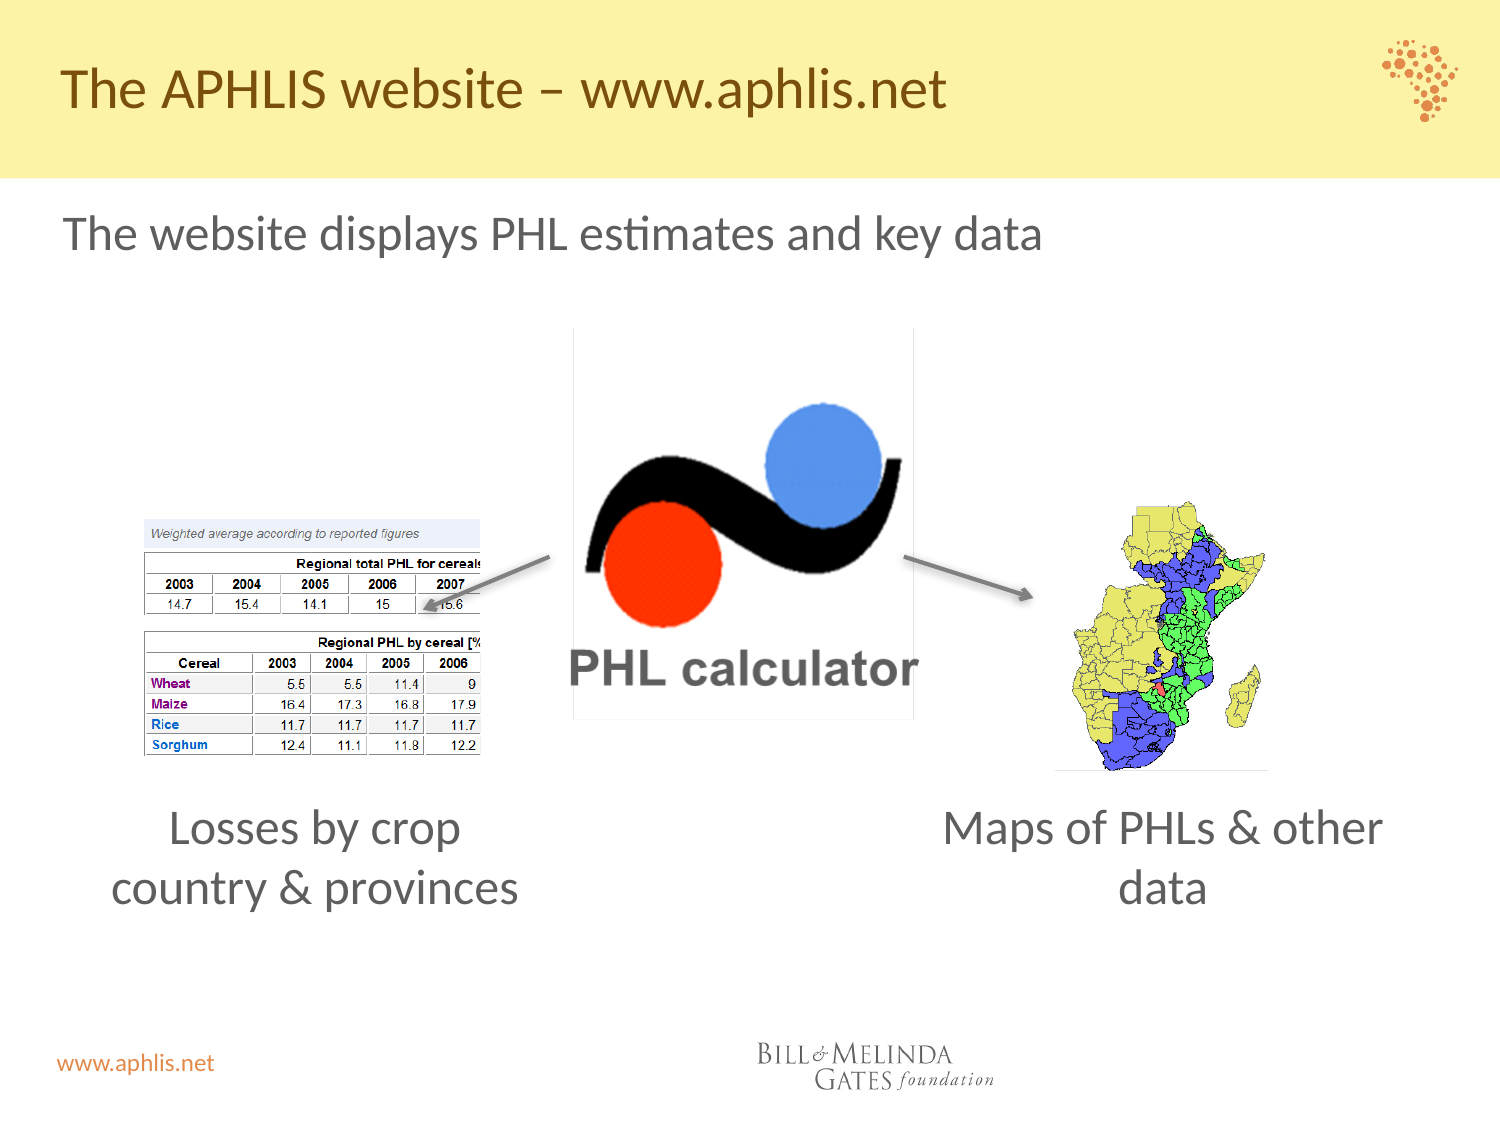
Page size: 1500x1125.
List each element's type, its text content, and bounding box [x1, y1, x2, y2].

picture [757, 1042, 993, 1090]
picture [1055, 495, 1268, 771]
picture [1373, 33, 1466, 126]
picture [131, 509, 481, 756]
text_box Losses by crop country & provinces [92, 794, 538, 915]
title The APHLIS website – www.aphlis.net [45, 33, 1339, 145]
text_box The website displays PHL estimates and key data [48, 193, 1400, 268]
picture [537, 328, 962, 729]
text_box Maps of PHLs & other data [903, 794, 1423, 915]
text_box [422, 556, 550, 610]
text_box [903, 556, 1034, 598]
